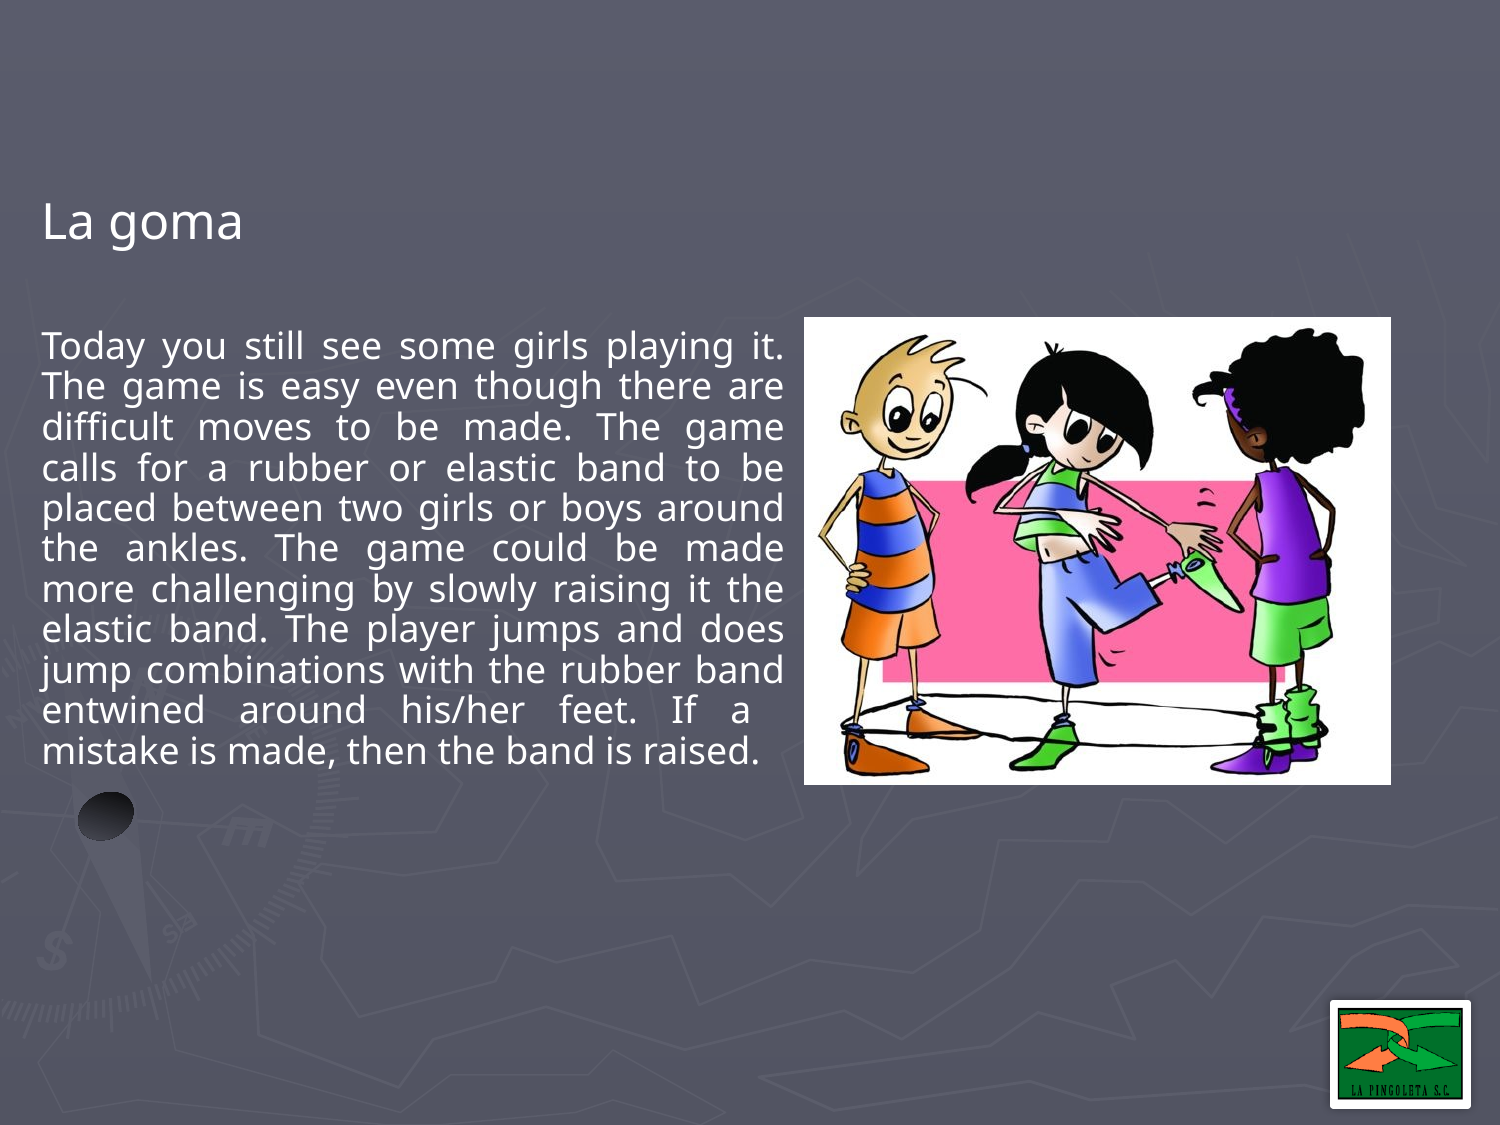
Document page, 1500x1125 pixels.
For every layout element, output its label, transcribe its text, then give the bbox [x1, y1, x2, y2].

picture [804, 317, 1391, 785]
picture [1335, 1005, 1466, 1104]
list La goma Today you still see some girls playing it. The game is easy even though there are difficult moves to be made. The game calls for a rubber or elastic band to be placed between two girls or boys around the ankles. The game could be made more challenging by slowly raising it the elastic band. The player jumps and does jump combinations with the rubber band entwined around his/her feet. If a mistake is made, then the band is raised. [40, 195, 786, 907]
